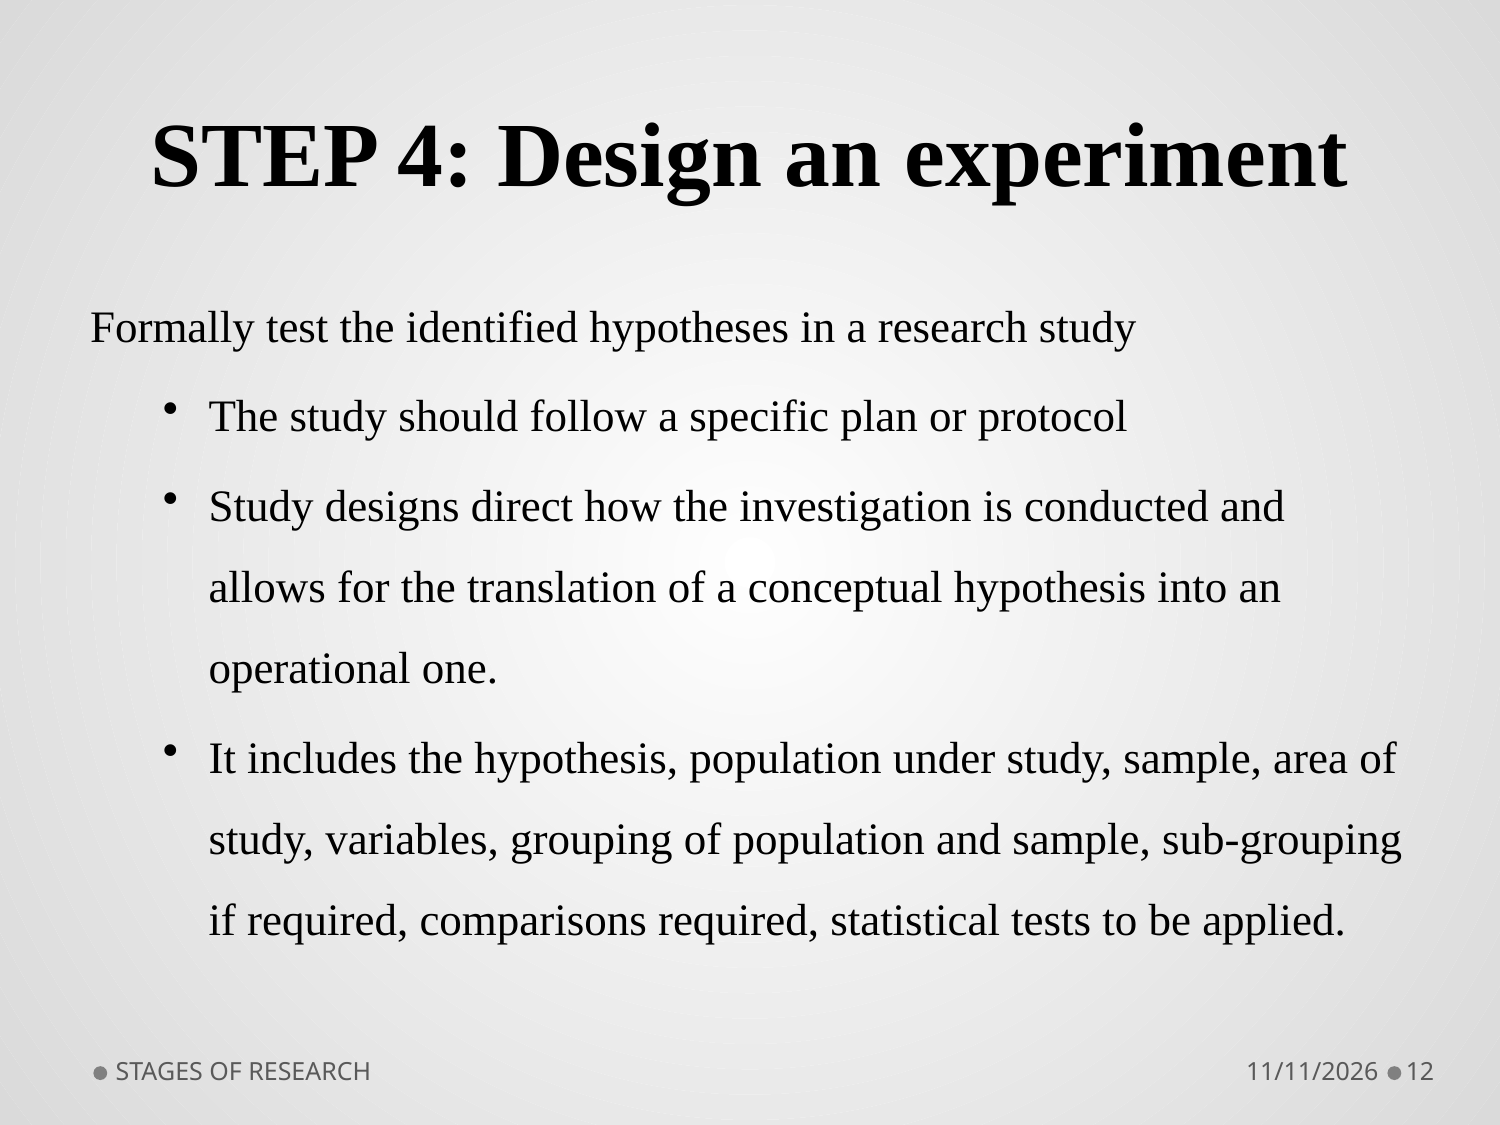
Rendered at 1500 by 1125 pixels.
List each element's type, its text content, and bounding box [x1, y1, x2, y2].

list Formally test the identified hypotheses in a research study The study should follow a specific plan or protocol Study designs direct how the investigation is conducted and allows for the translation of a conceptual hypothesis into an operational one. It includes the hypothesis, population under study, sample, area of study, variables, grouping of population and sample, sub-grouping if required, comparisons required, statistical tests to be applied. [75, 262, 1425, 1013]
slide_number 12 [1401, 1042, 1494, 1103]
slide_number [1043, 1042, 1386, 1103]
title STEP 4: Design an experiment [75, 50, 1425, 213]
footer STAGES OF RESEARCH [108, 1042, 576, 1103]
